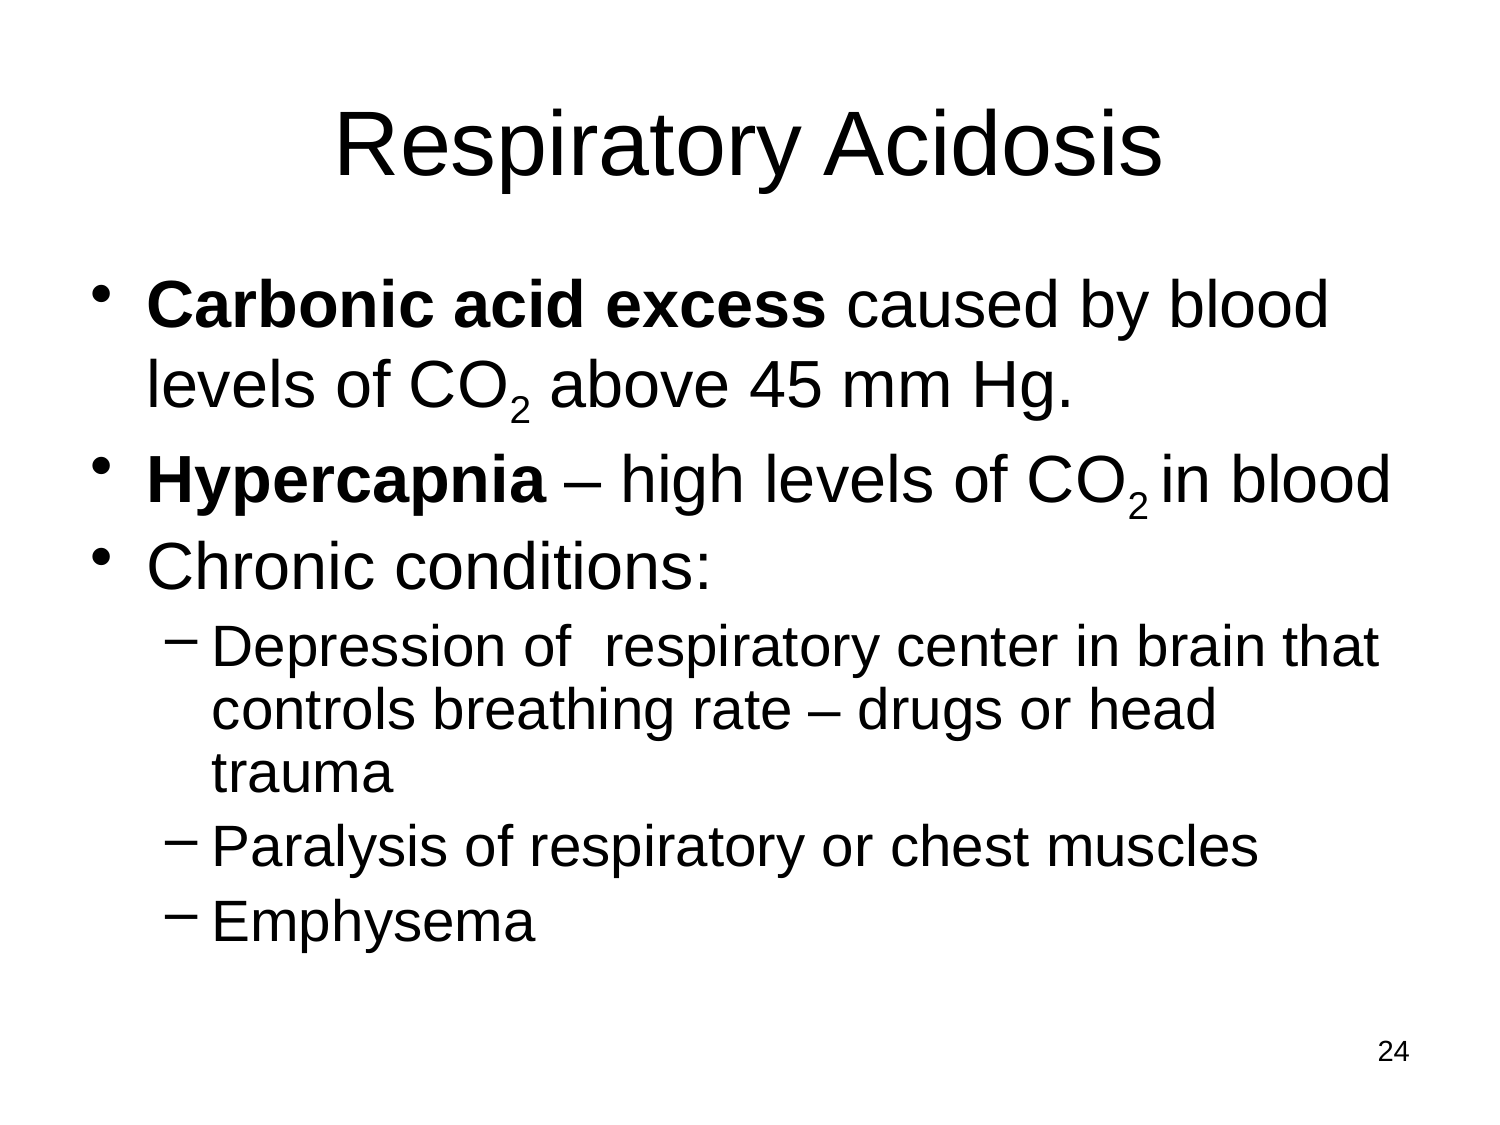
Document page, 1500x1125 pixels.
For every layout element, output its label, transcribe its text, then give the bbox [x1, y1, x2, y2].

title Respiratory Acidosis [75, 45, 1425, 233]
list Carbonic acid excess caused by blood levels of CO2 above 45 mm Hg. Hypercapnia – high levels of CO2 in blood Chronic conditions: Depression of respiratory center in brain that controls breathing rate – drugs or head trauma Paralysis of respiratory or chest muscles Emphysema [75, 262, 1425, 1005]
slide_number 24 [1074, 1024, 1425, 1103]
